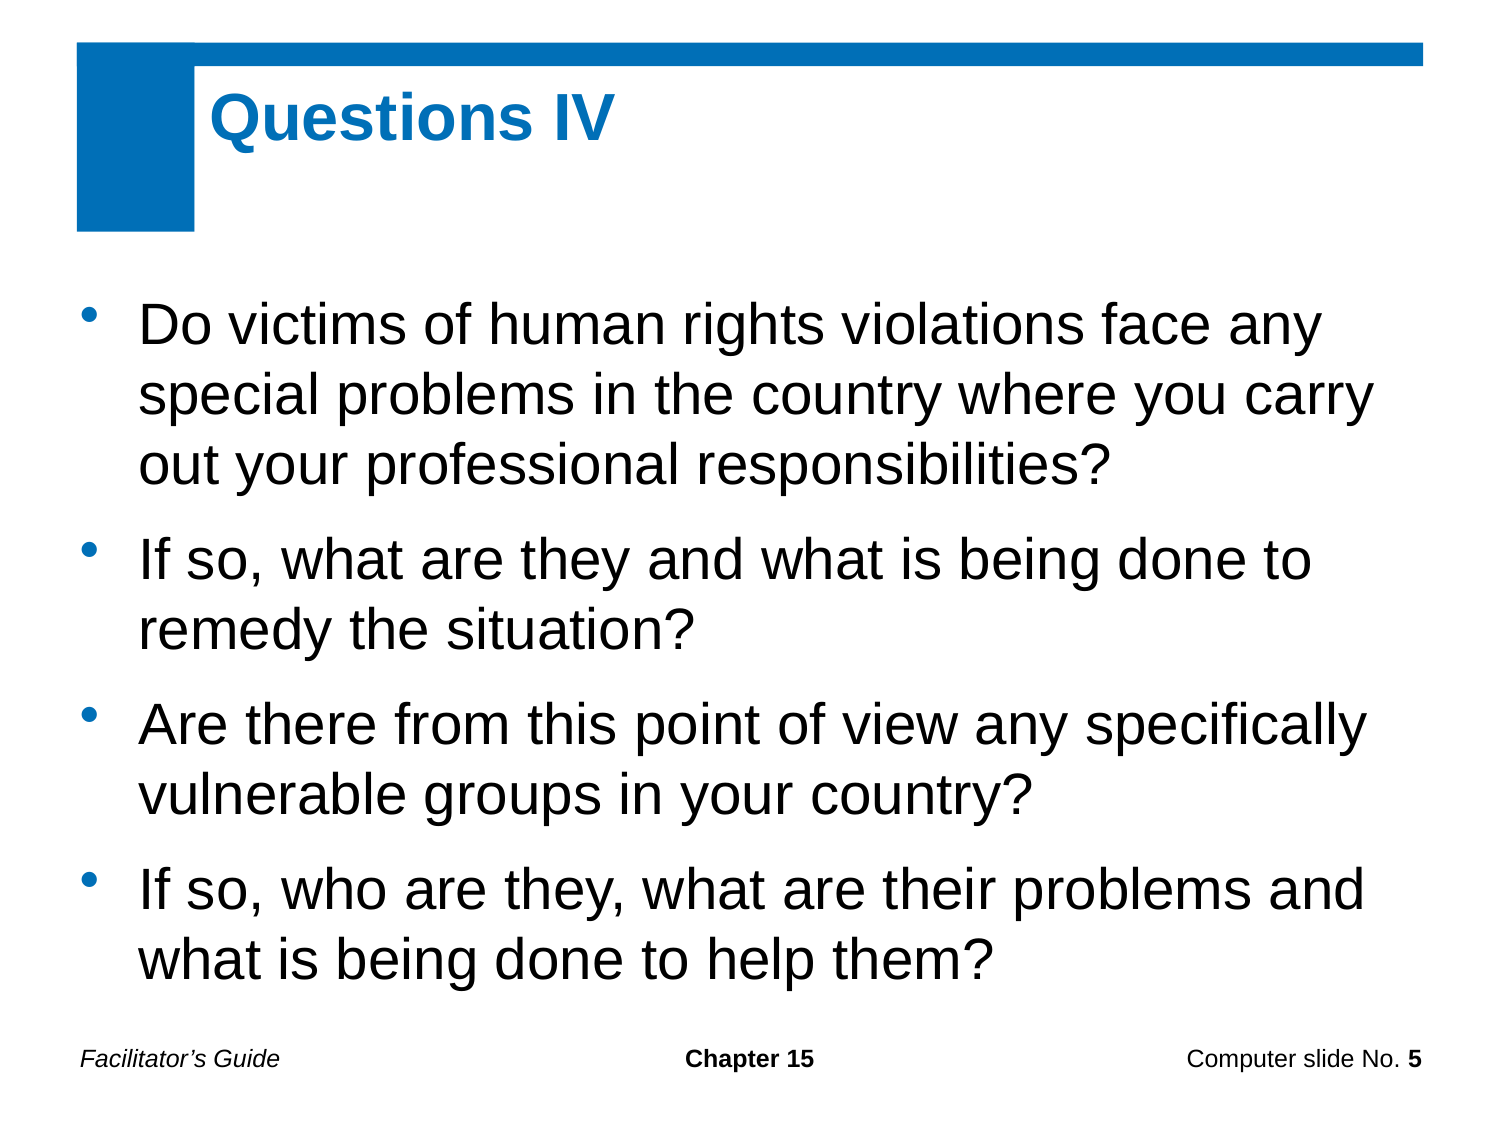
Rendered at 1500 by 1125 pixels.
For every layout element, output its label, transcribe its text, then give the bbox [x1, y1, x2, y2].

text_box Questions IV [194, 66, 1425, 256]
slide_number Facilitator’s Guide [64, 1034, 469, 1103]
text_box Computer slide No. 5 [1055, 1034, 1437, 1103]
text_box Do victims of human rights violations face any special problems in the country where you carry out your professional responsibilities? If so, what are they and what is being done to remedy the situation? Are there from this point of view any specifically vulnerable groups in your country? If so, who are they, what are their problems and what is being done to help them? [64, 278, 1415, 1012]
footer Chapter 15 [512, 1034, 988, 1103]
